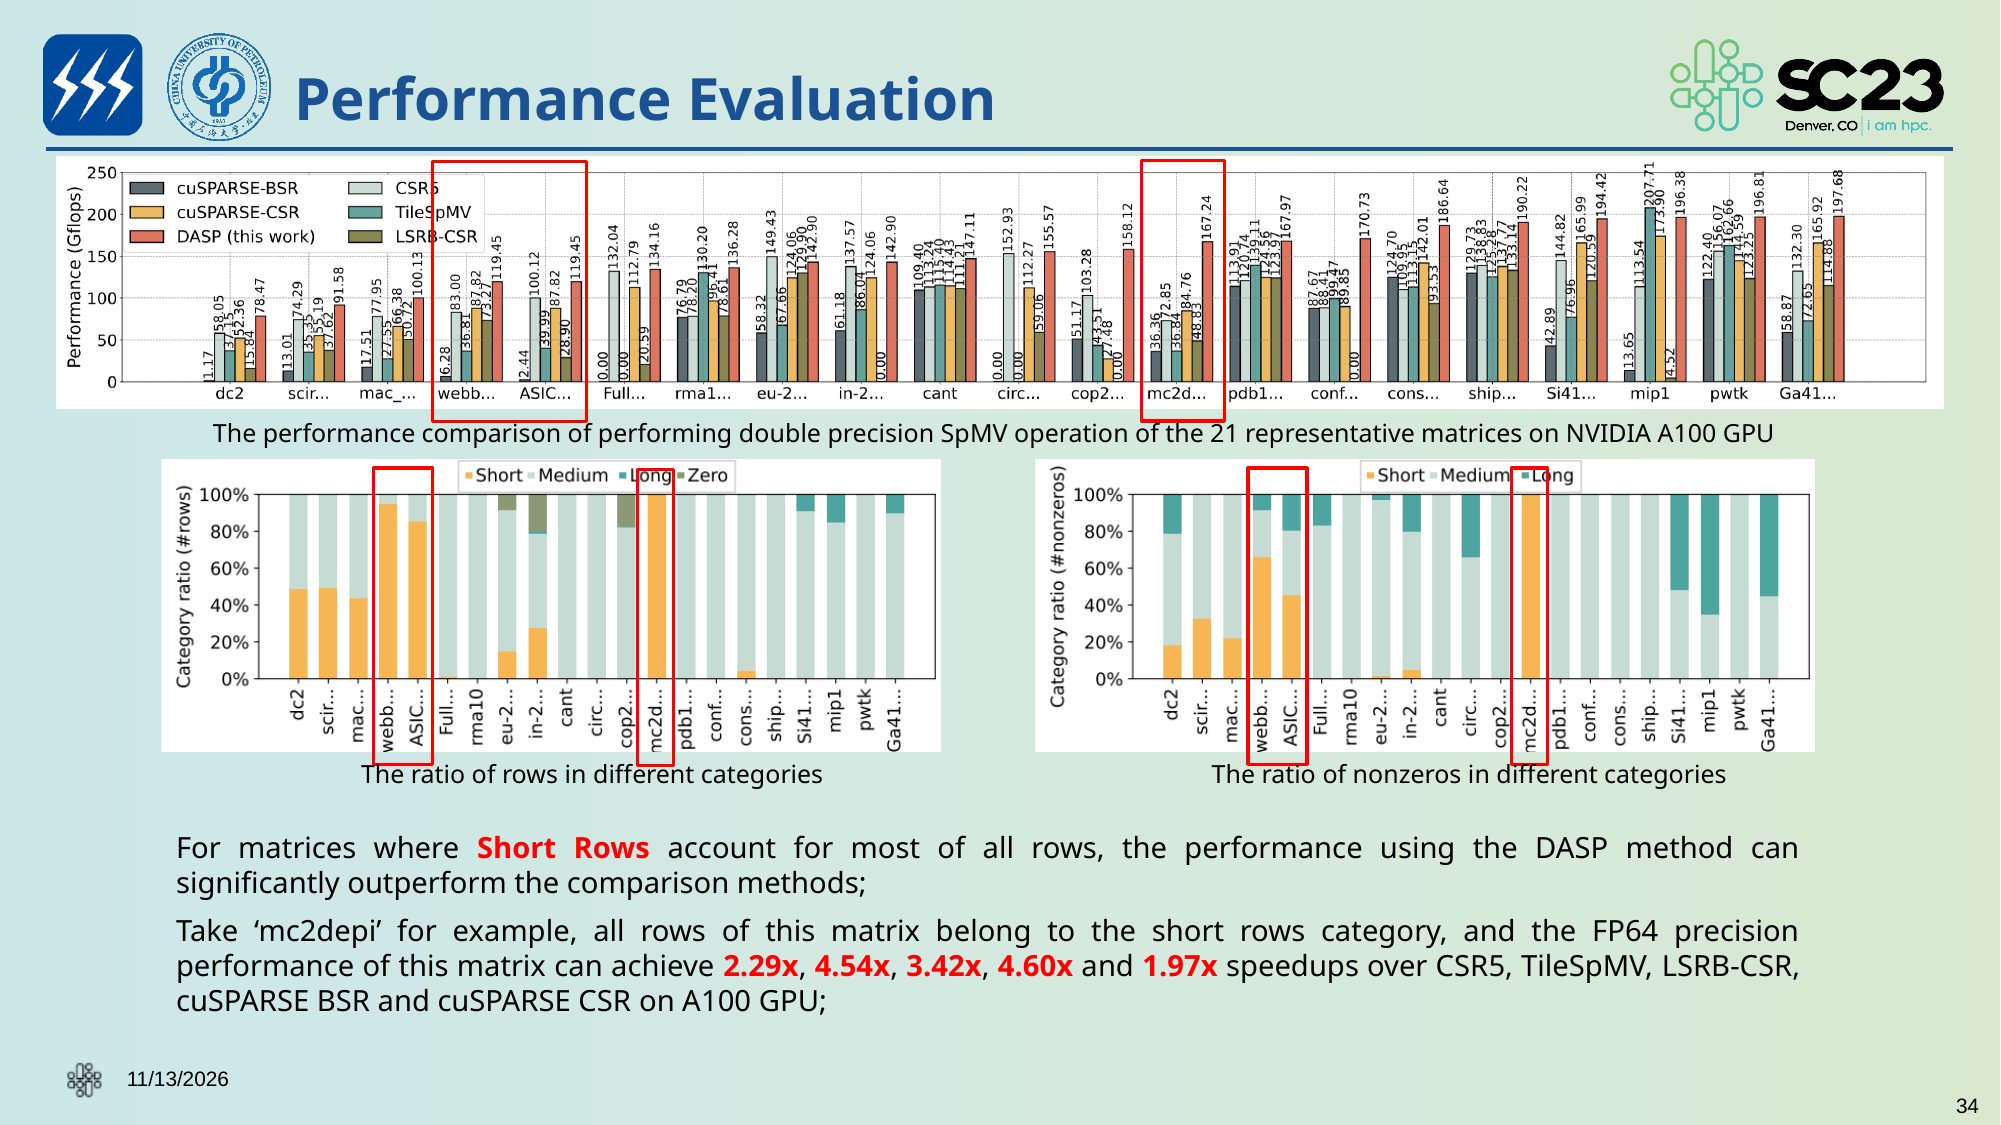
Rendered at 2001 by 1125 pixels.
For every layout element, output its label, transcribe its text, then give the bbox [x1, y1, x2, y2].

text_box The ratio of rows in different categories [326, 761, 859, 797]
picture [0, 0, 2001, 1125]
slide_number 34 [1897, 1083, 1995, 1125]
text_box Performance Evaluation [279, 54, 1036, 140]
text_box For matrices where Short Rows account for most of all rows, the performance using the DASP method can significantly outperform the comparison methods; Take ‘mc2depi’ for example, all rows of this matrix belong to the short rows category, and the FP64 precision performance of this matrix can achieve 2.29x, 4.54x, 3.42x, 4.60x and 1.97x speedups over CSR5, TileSpMV, LSRB-CSR, cuSPARSE BSR and cuSPARSE CSR on A100 GPU; [161, 822, 1816, 1025]
text_box The ratio of nonzeros in different categories [1177, 761, 1762, 797]
text_box The performance comparison of performing double precision SpMV operation of the 21 representative matrices on NVIDIA A100 GPU [182, 420, 1817, 458]
